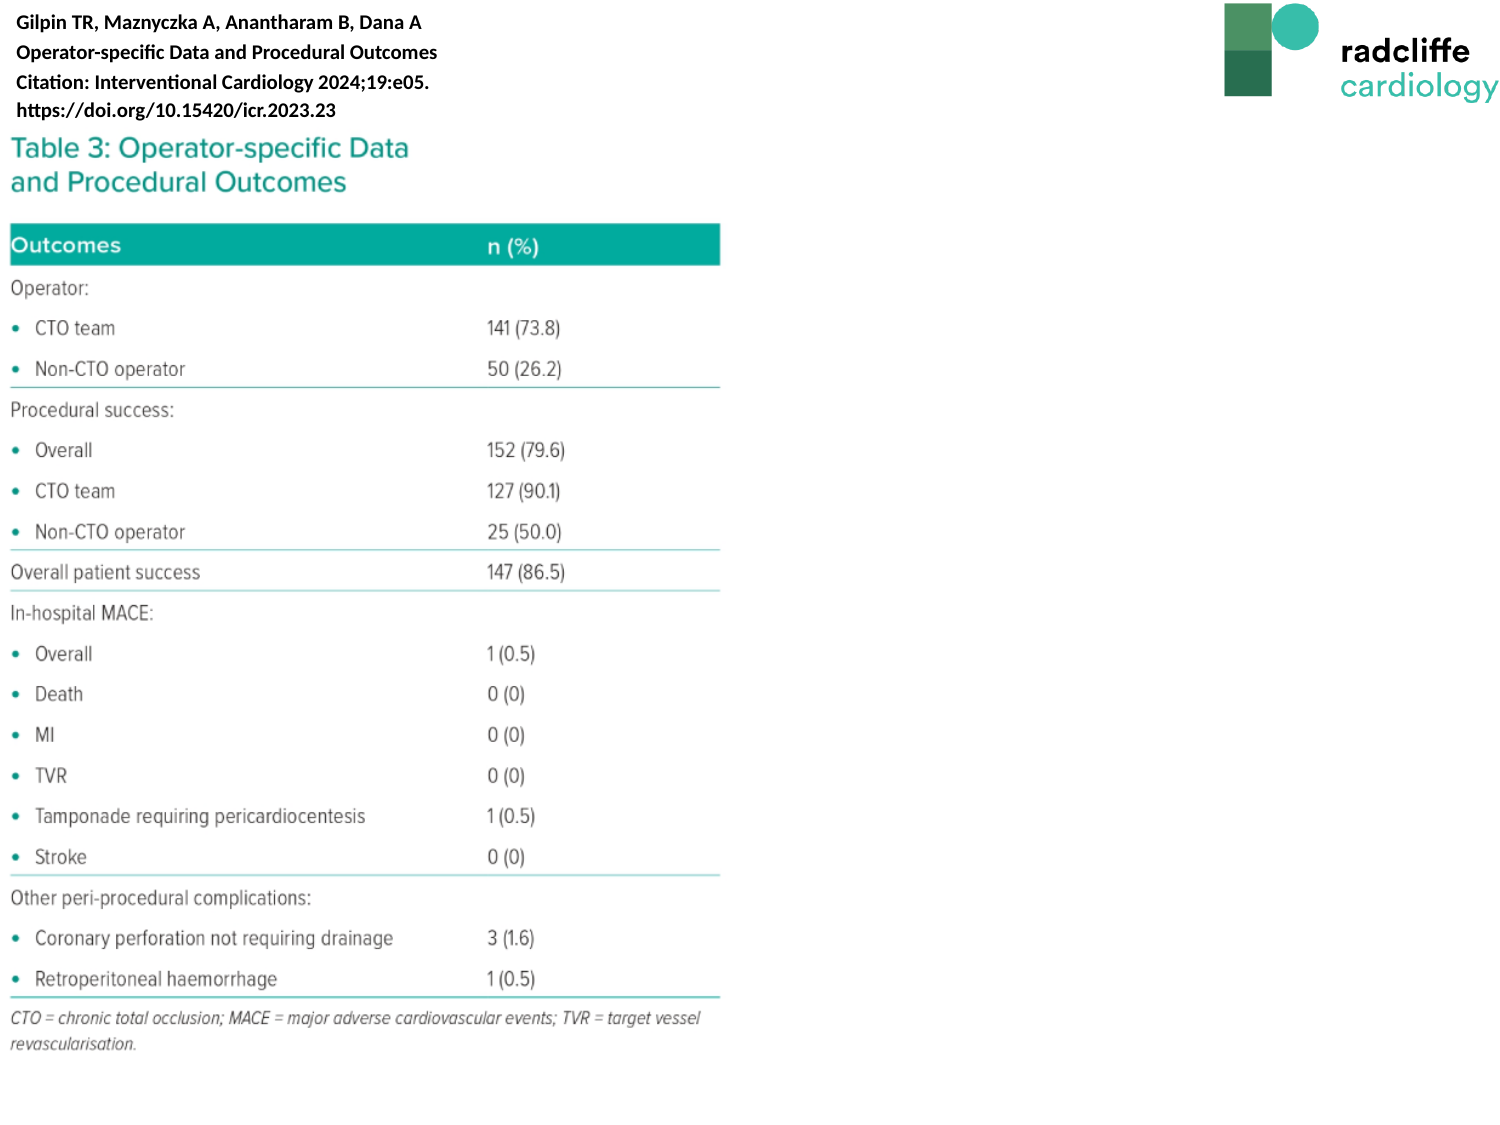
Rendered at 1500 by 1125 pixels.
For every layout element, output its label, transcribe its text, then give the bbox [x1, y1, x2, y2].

picture [1, 124, 729, 1063]
text_box https://doi.org/10.15420/icr.2023.23 [1, 89, 1500, 129]
picture [1224, 1, 1499, 104]
text_box Operator-specific Data and Procedural Outcomes [1, 31, 1224, 60]
text_box Gilpin TR, Maznyczka A, Anantharam B, Dana A [1, 1, 939, 31]
text_box Citation: Interventional Cardiology 2024;19:e05. [1, 60, 1224, 89]
